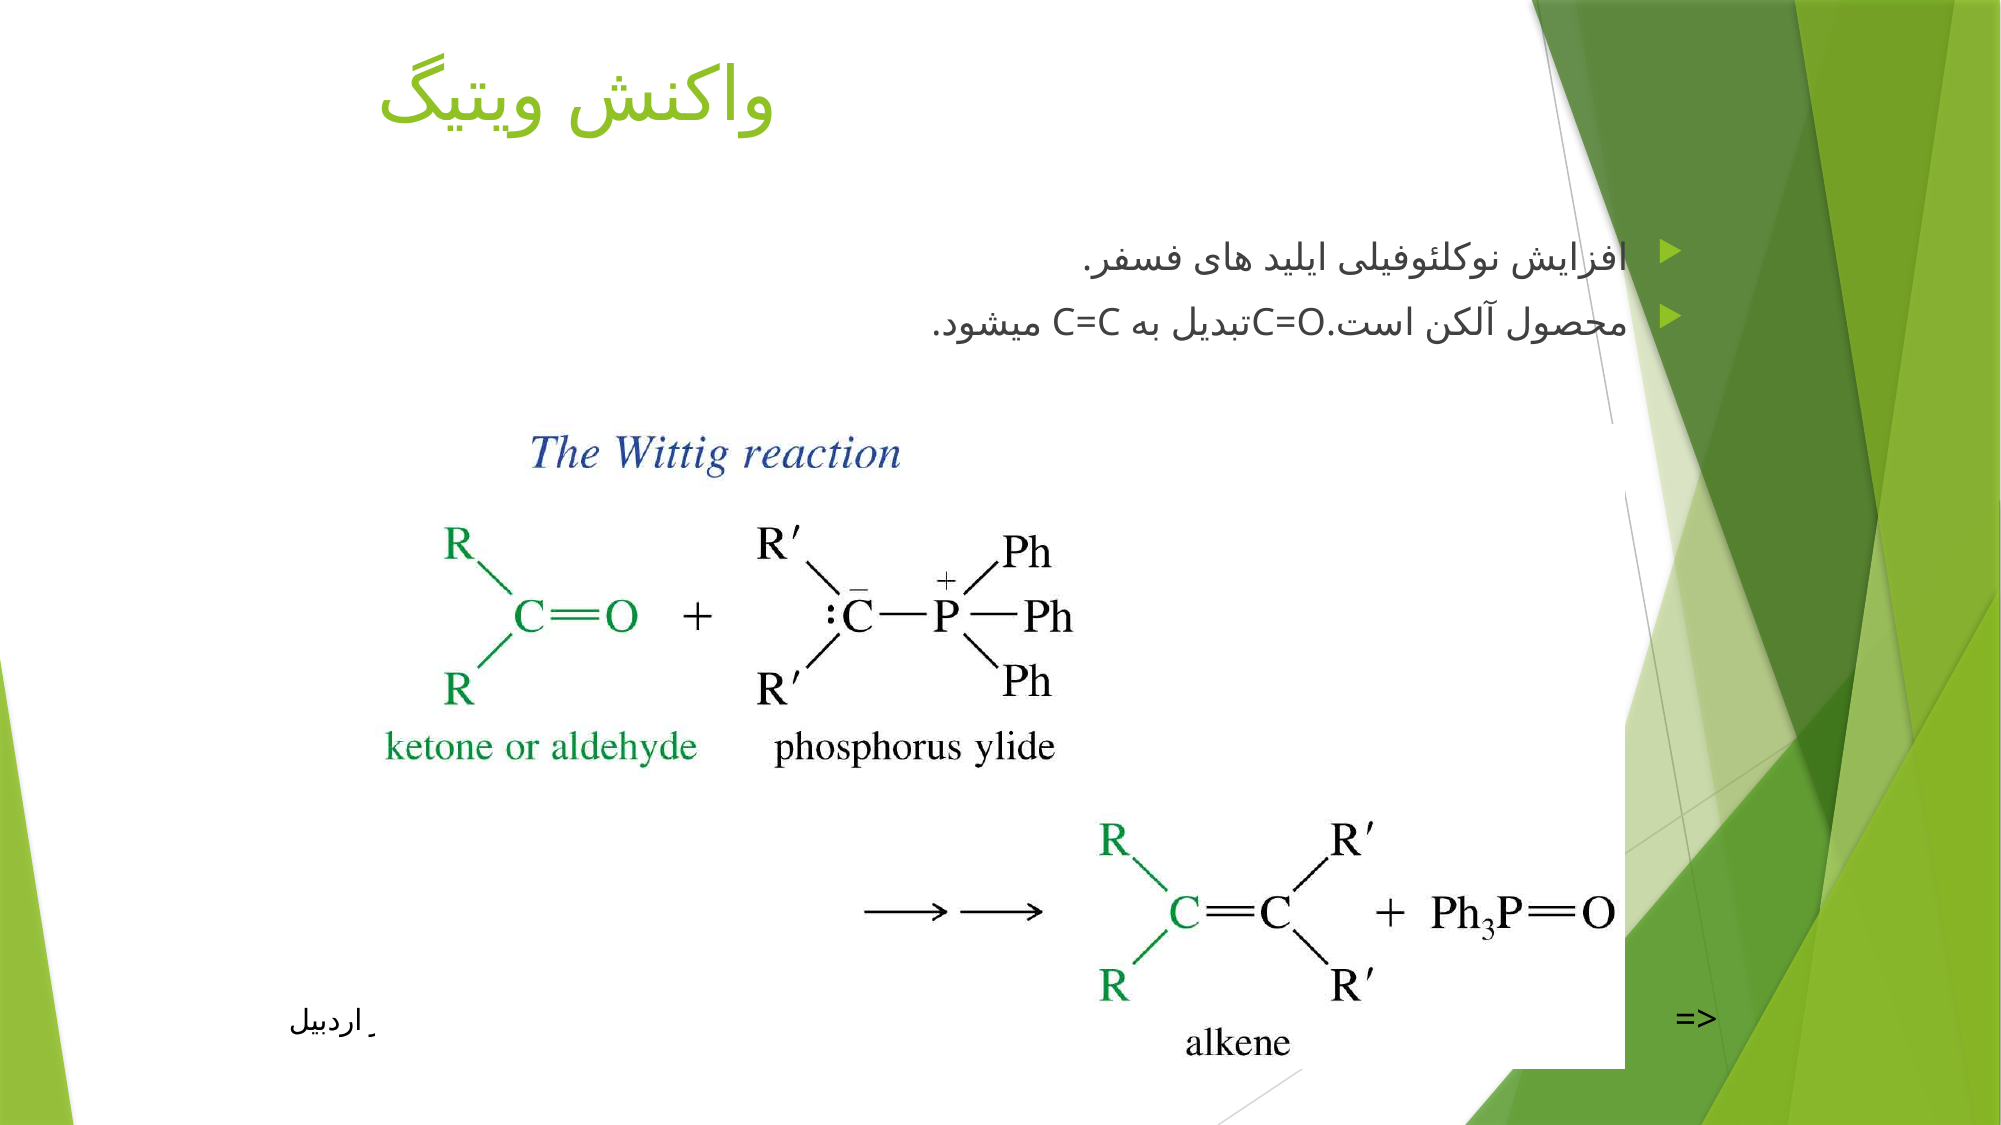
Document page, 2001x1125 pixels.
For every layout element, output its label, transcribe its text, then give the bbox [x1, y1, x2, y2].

list افزایش نوکلئوفیلی ایلید های فسفر. محصول آلکن است.C=Oتبدیل به C=C میشود. [312, 224, 1700, 463]
footer شیمی آلی 2 علی رضا بنایی استادیار پیام نور اردبیل [111, 991, 369, 1051]
title واکنش ویتیگ [362, 37, 1638, 224]
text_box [374, 424, 1733, 1070]
